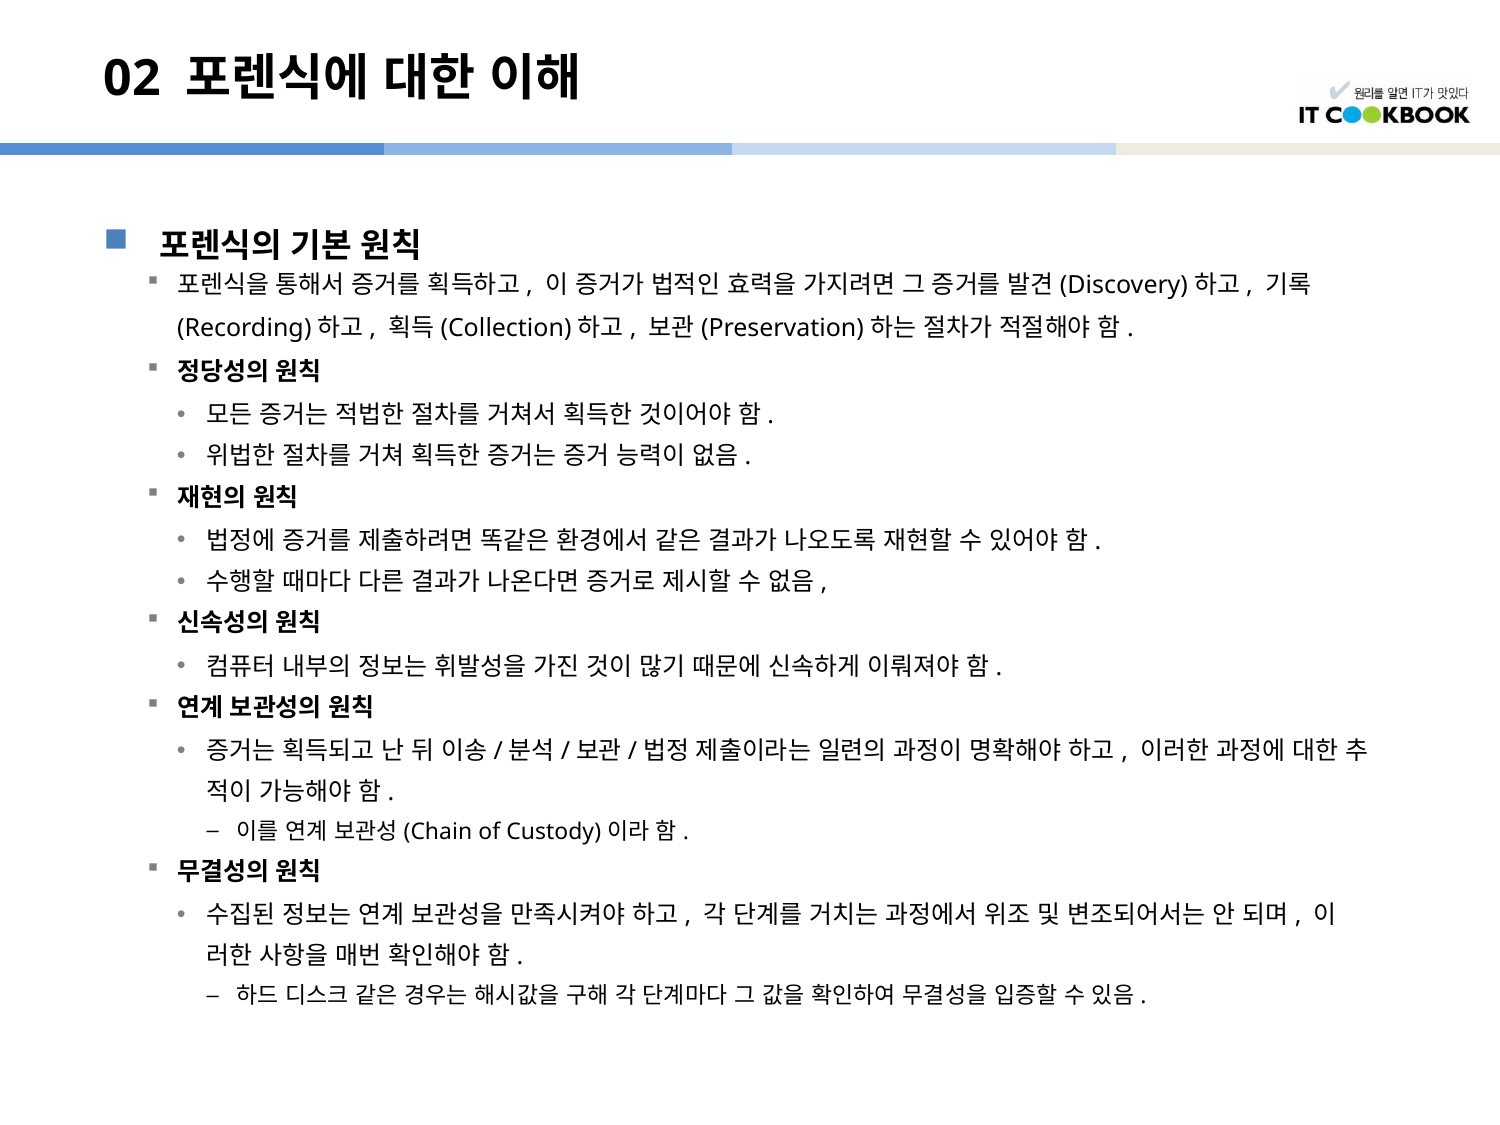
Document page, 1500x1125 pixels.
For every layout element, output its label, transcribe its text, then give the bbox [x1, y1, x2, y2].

title 02 포렌식에 대한 이해 [88, 30, 1330, 121]
picture [1295, 78, 1473, 125]
list 포렌식의 기본 원칙 포렌식을 통해서 증거를 획득하고, 이 증거가 법적인 효력을 가지려면 그 증거를 발견(Discovery)하고, 기록 (Recording)하고, 획득(Collection)하고, 보관(Preservation)하는 절차가 적절해야 함. 정당성의 원칙 모든 증거는 적법한 절차를 거쳐서 획득한 것이어야 함. 위법한 절차를 거쳐 획득한 증거는 증거 능력이 없음. 재현의 원칙 법정에 증거를 제출하려면 똑같은 환경에서 같은 결과가 나오도록 재현할 수 있어야 함. 수행할 때마다 다른 결과가 나온다면 증거로 제시할 수 없음, 신속성의 원칙 컴퓨터 내부의 정보는 휘발성을 가진 것이 많기 때문에 신속하게 이뤄져야 함. 연계 보관성의 원칙 증거는 획득되고 난 뒤 이송/분석/보관/법정 제출이라는 일련의 과정이 명확해야 하고, 이러한 과정에 대한 추 적이 가능해야 함. 이를 연계 보관성(Chain of Custody)이라 함. 무결성의 원칙 수집된 정보는 연계 보관성을 만족시켜야 하고, 각 단계를 거치는 과정에서 위조 및 변조되어서는 안 되며, 이 러한 사항을 매번 확인해야 함. 하드 디스크 같은 경우는 해시값을 구해 각 단계마다 그 값을 확인하여 무결성을 입증할 수 있음. [88, 196, 1448, 1083]
